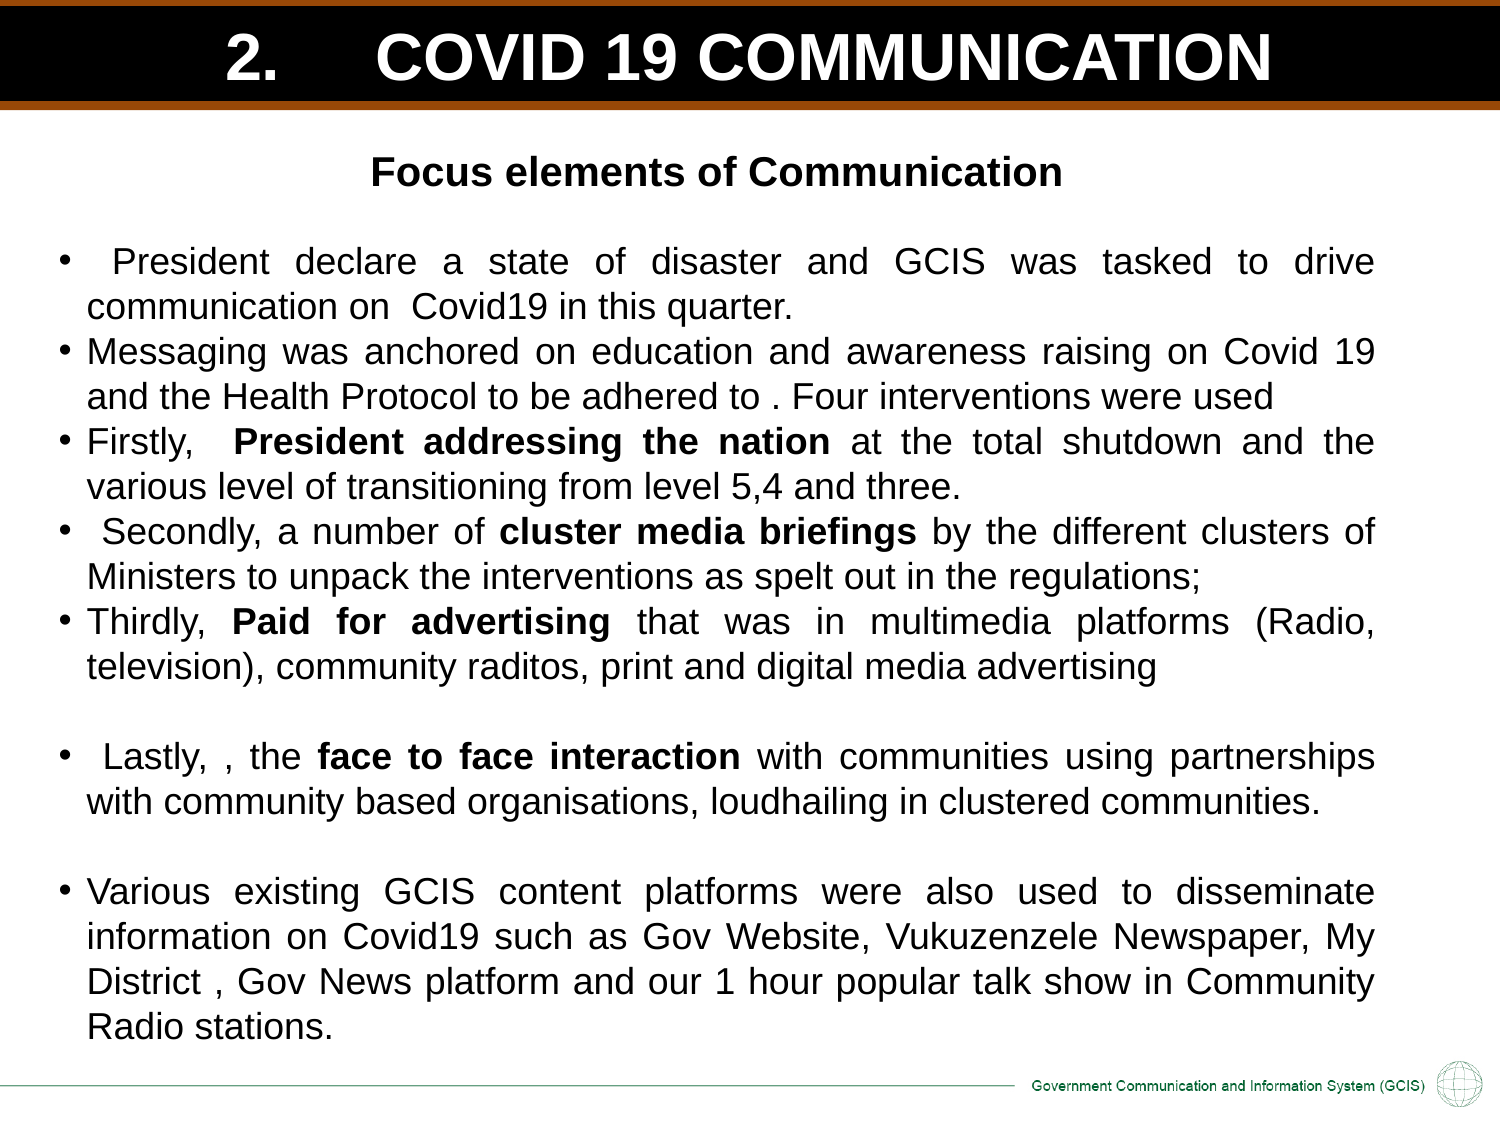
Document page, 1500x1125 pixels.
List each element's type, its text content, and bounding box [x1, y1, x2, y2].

text_box President declare a state of disaster and GCIS was tasked to drive communication on Covid19 in this quarter. Messaging was anchored on education and awareness raising on Covid 19 and the Health Protocol to be adhered to . Four interventions were used Firstly, President addressing the nation at the total shutdown and the various level of transitioning from level 5,4 and three. Secondly, a number of cluster media briefings by the different clusters of Ministers to unpack the interventions as spelt out in the regulations; Thirdly, Paid for advertising that was in multimedia platforms (Radio, television), community raditos, print and digital media advertising Lastly, , the face to face interaction with communities using partnerships with community based organisations, loudhailing in clustered communities. Various existing GCIS content platforms were also used to disseminate information on Covid19 such as Gov Website, Vukuzenzele Newspaper, My District , Gov News platform and our 1 hour popular talk show in Community Radio stations. [43, 229, 1391, 1055]
picture [0, 111, 1500, 1125]
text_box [0, 0, 1500, 111]
text_box Focus elements of Communication [362, 137, 1072, 202]
